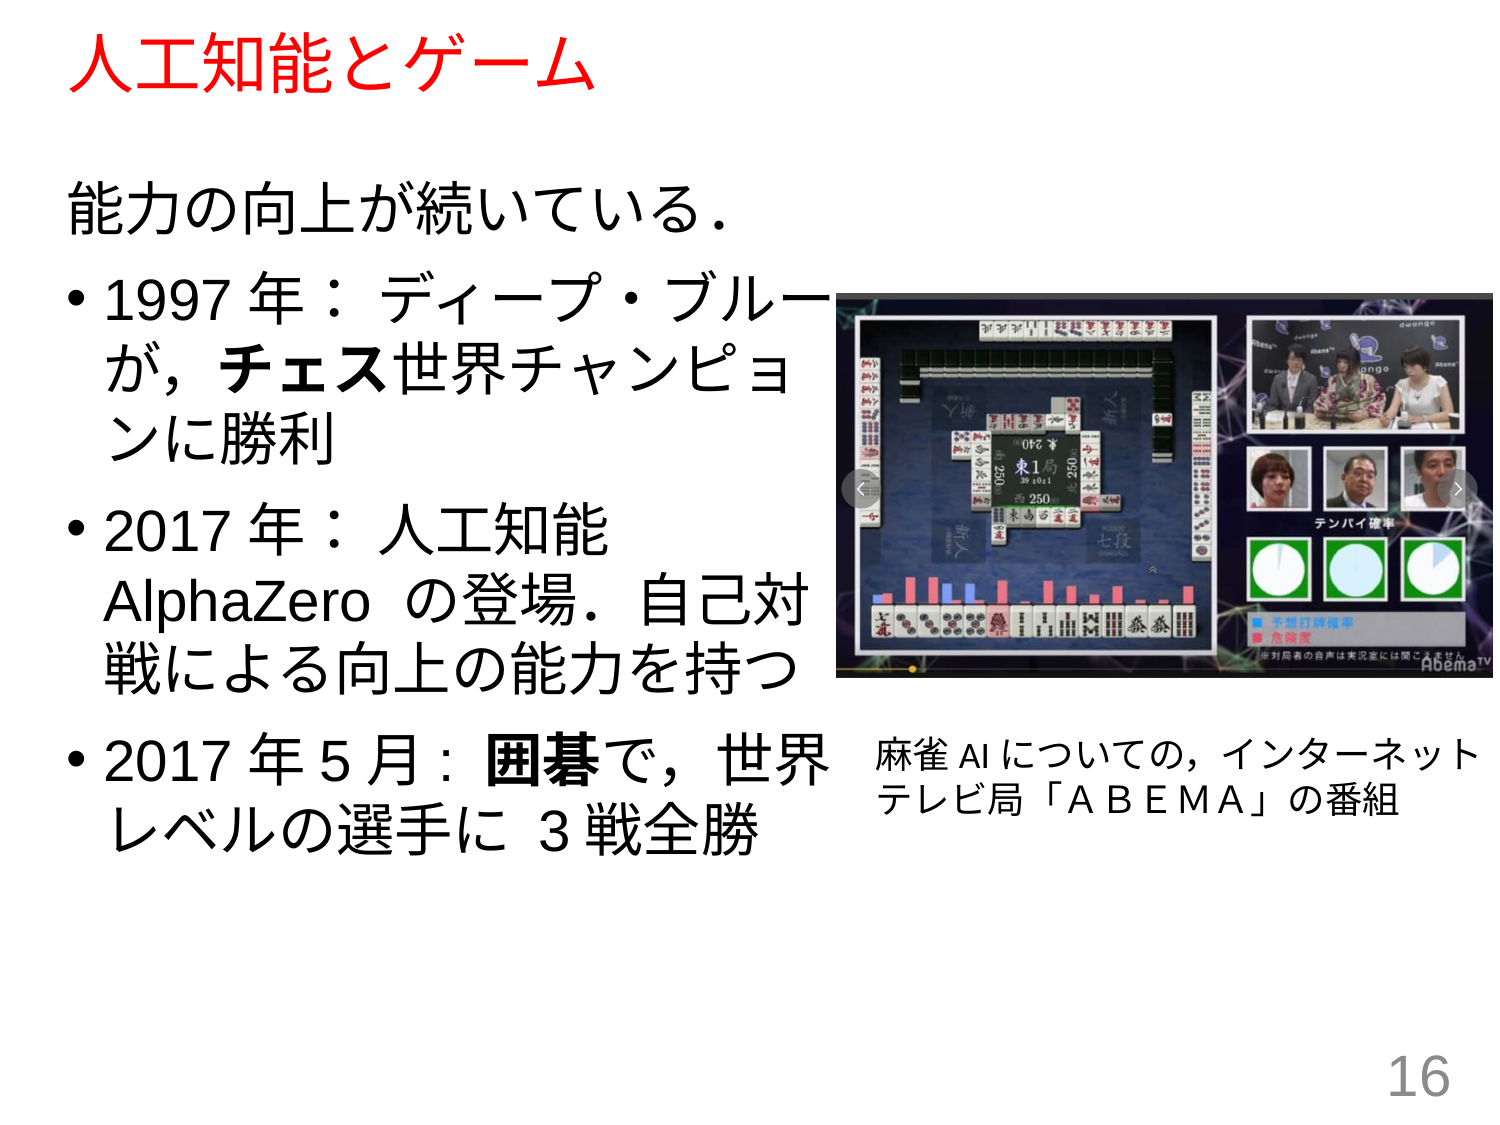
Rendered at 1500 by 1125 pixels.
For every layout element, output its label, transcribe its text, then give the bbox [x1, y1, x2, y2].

slide_number 16 [1129, 1042, 1467, 1103]
text_box 麻雀AIについての，インターネットテレビ局「ＡＢＥＭＡ」の番組 [860, 723, 1500, 829]
list 能力の向上が続いている． 1997年： ディープ・ブルーが，チェス世界チャンピョンに勝利 2017年： 人工知能 AlphaZero の登場．自己対戦による向上の能力を持つ 2017年5月: 囲碁で，世界レベルの選手に 3戦全勝 [51, 164, 861, 1071]
picture [836, 293, 1493, 678]
title 人工知能とゲーム [52, 28, 1441, 106]
